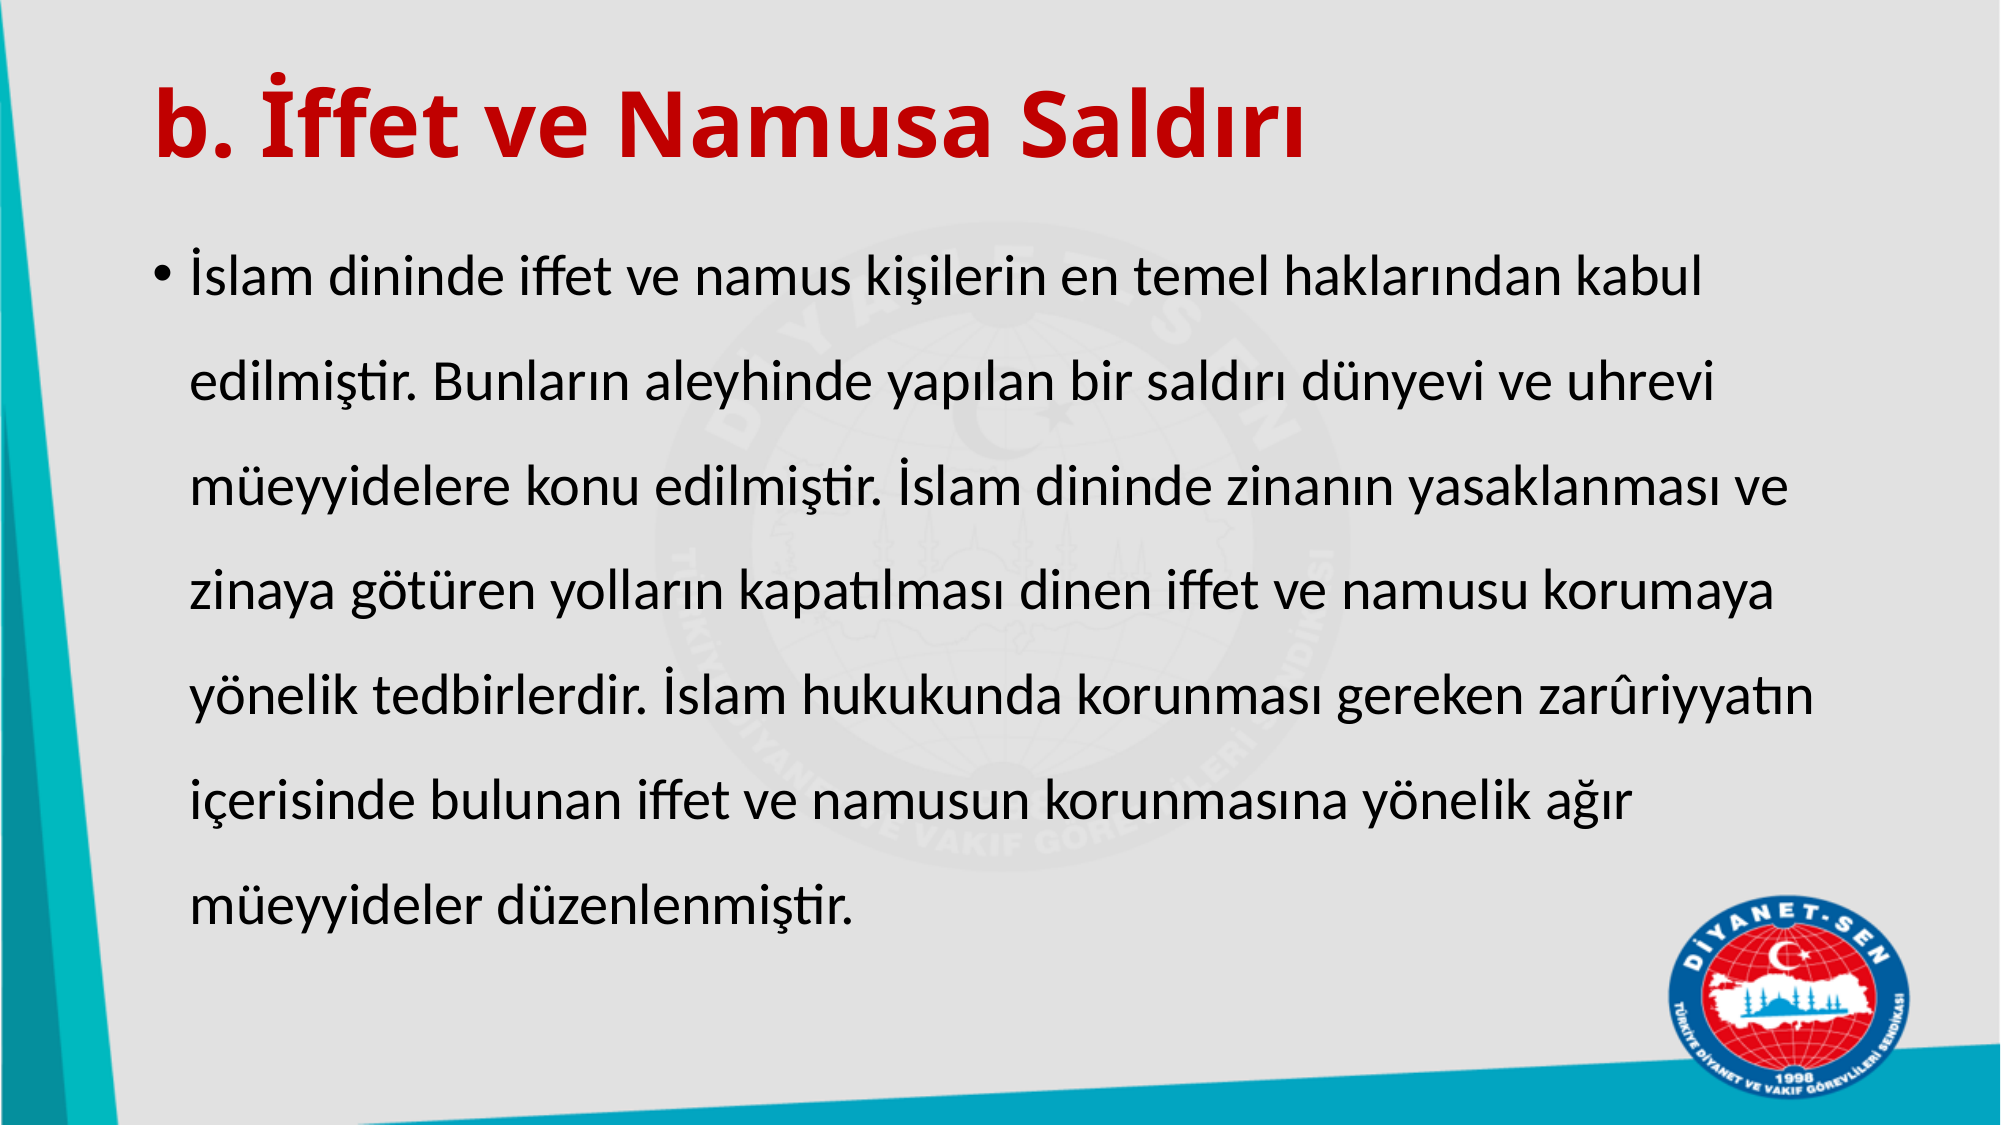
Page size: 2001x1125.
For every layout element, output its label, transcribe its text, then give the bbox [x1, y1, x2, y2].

list İslam dininde iffet ve namus kişilerin en temel haklarından kabul edilmiştir. Bunların aleyhinde yapılan bir saldırı dünyevi ve uhrevi müeyyidelere konu edilmiştir. İslam dininde zinanın yasaklanması ve zinaya götüren yolların kapatılması dinen iffet ve namusu korumaya yönelik tedbirlerdir. İslam hukukunda korunması gereken zarûriyyatın içerisinde bulunan iffet ve namusun korunmasına yönelik ağır müeyyideler düzenlenmiştir. [137, 195, 1863, 1068]
picture [0, 0, 2001, 1125]
title b. İffet ve Namusa Saldırı [137, 59, 1863, 195]
